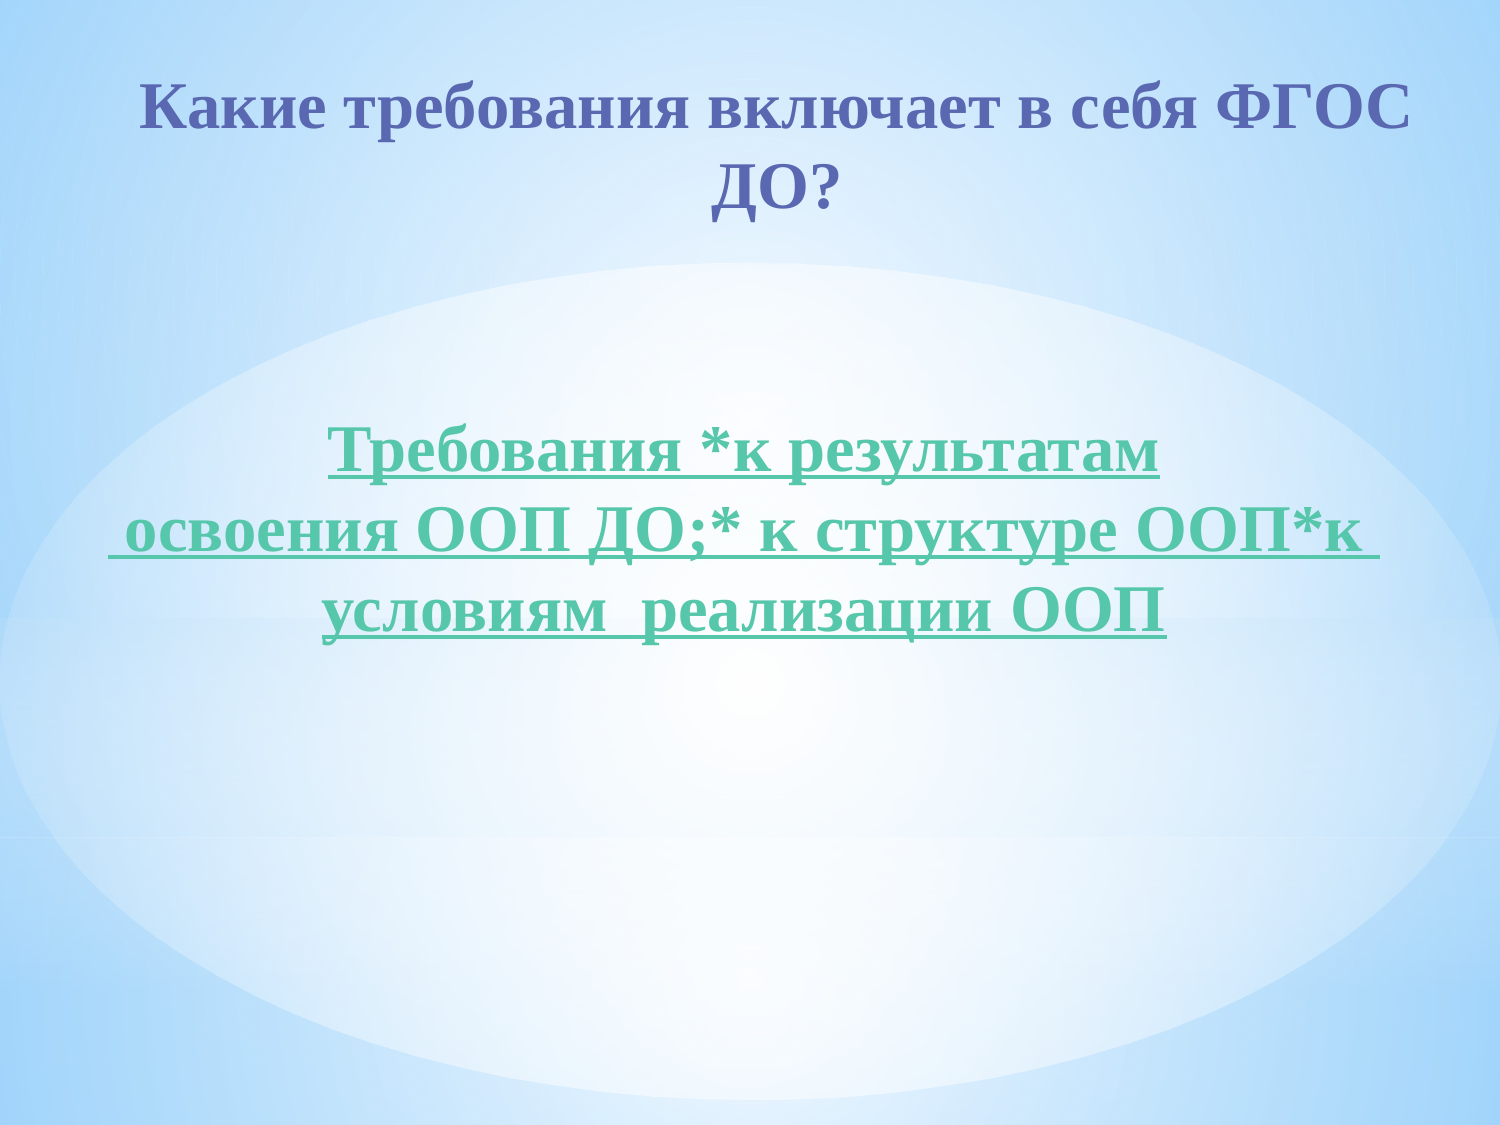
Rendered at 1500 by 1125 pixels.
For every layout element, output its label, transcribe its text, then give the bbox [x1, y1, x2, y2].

list Какие требования включает в себя ФГОС ДО? [76, 54, 1471, 268]
title Требования *к результатам освоения ООП ДО; * к структуре ООП *к условиям реализации ООП [41, 397, 1447, 1059]
